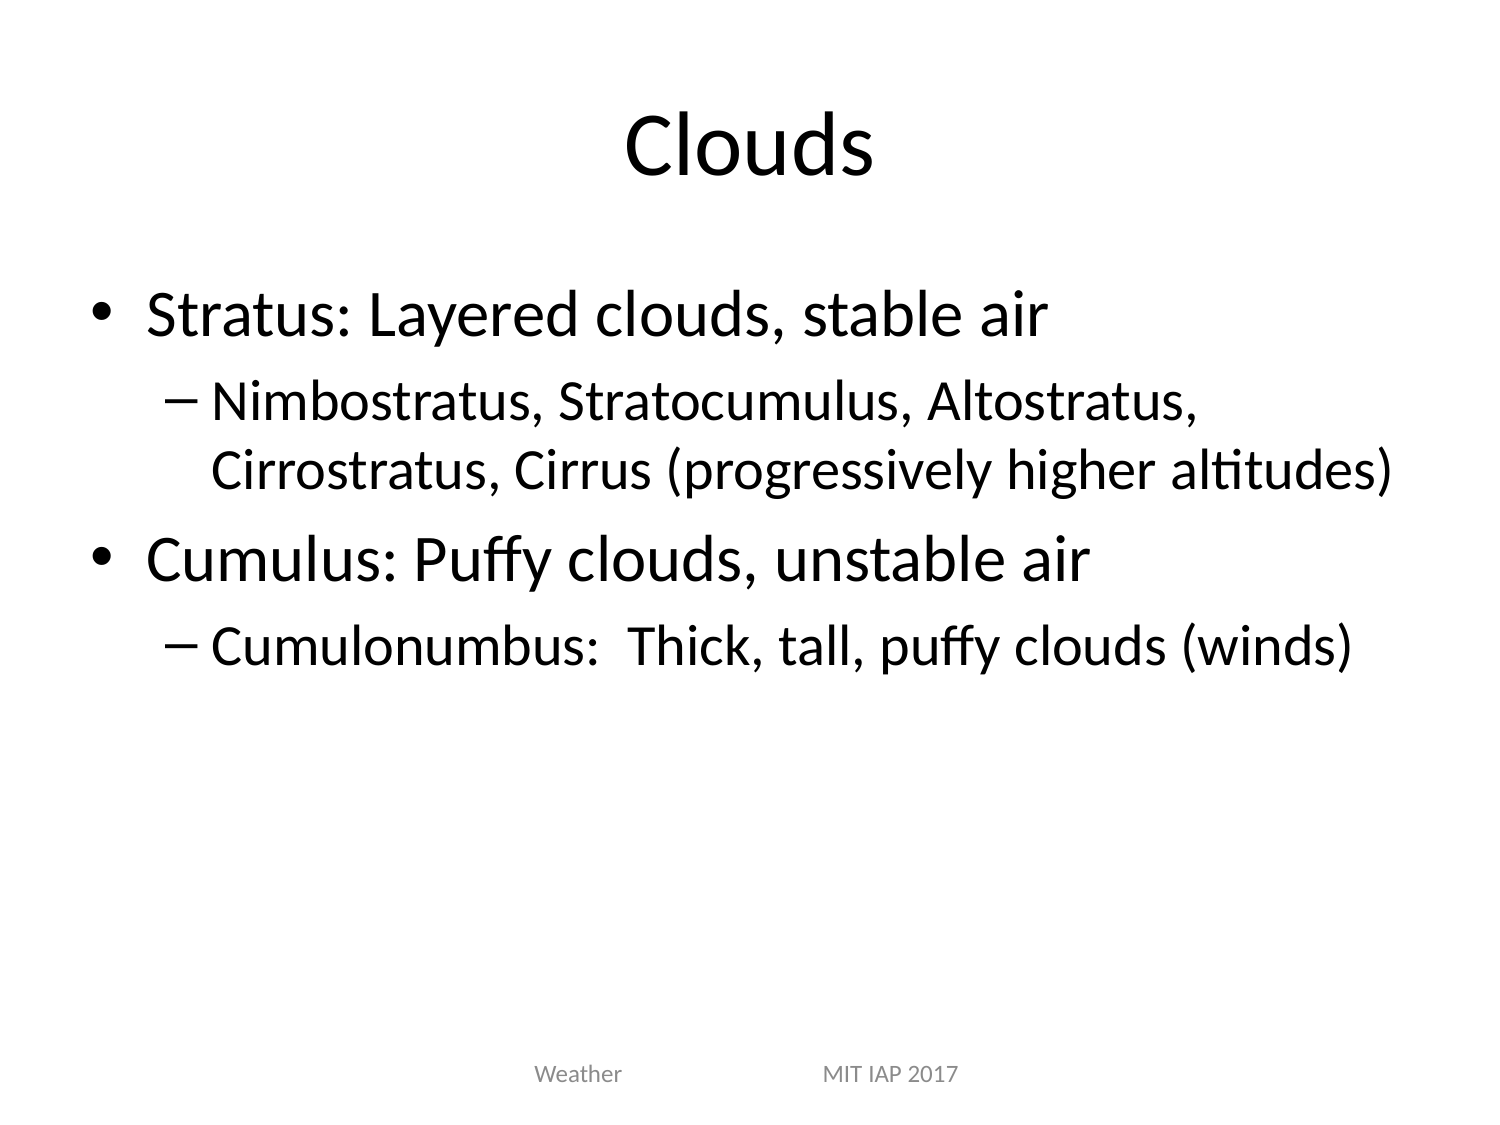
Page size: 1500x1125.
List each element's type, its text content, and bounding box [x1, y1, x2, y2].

list Stratus: Layered clouds, stable air Nimbostratus, Stratocumulus, Altostratus, Cirrostratus, Cirrus (progressively higher altitudes) Cumulus: Puffy clouds, unstable air Cumulonumbus: Thick, tall, puffy clouds (winds) [75, 262, 1425, 1005]
footer Weather MIT IAP 2017 [512, 1042, 988, 1103]
title Clouds [75, 45, 1425, 233]
